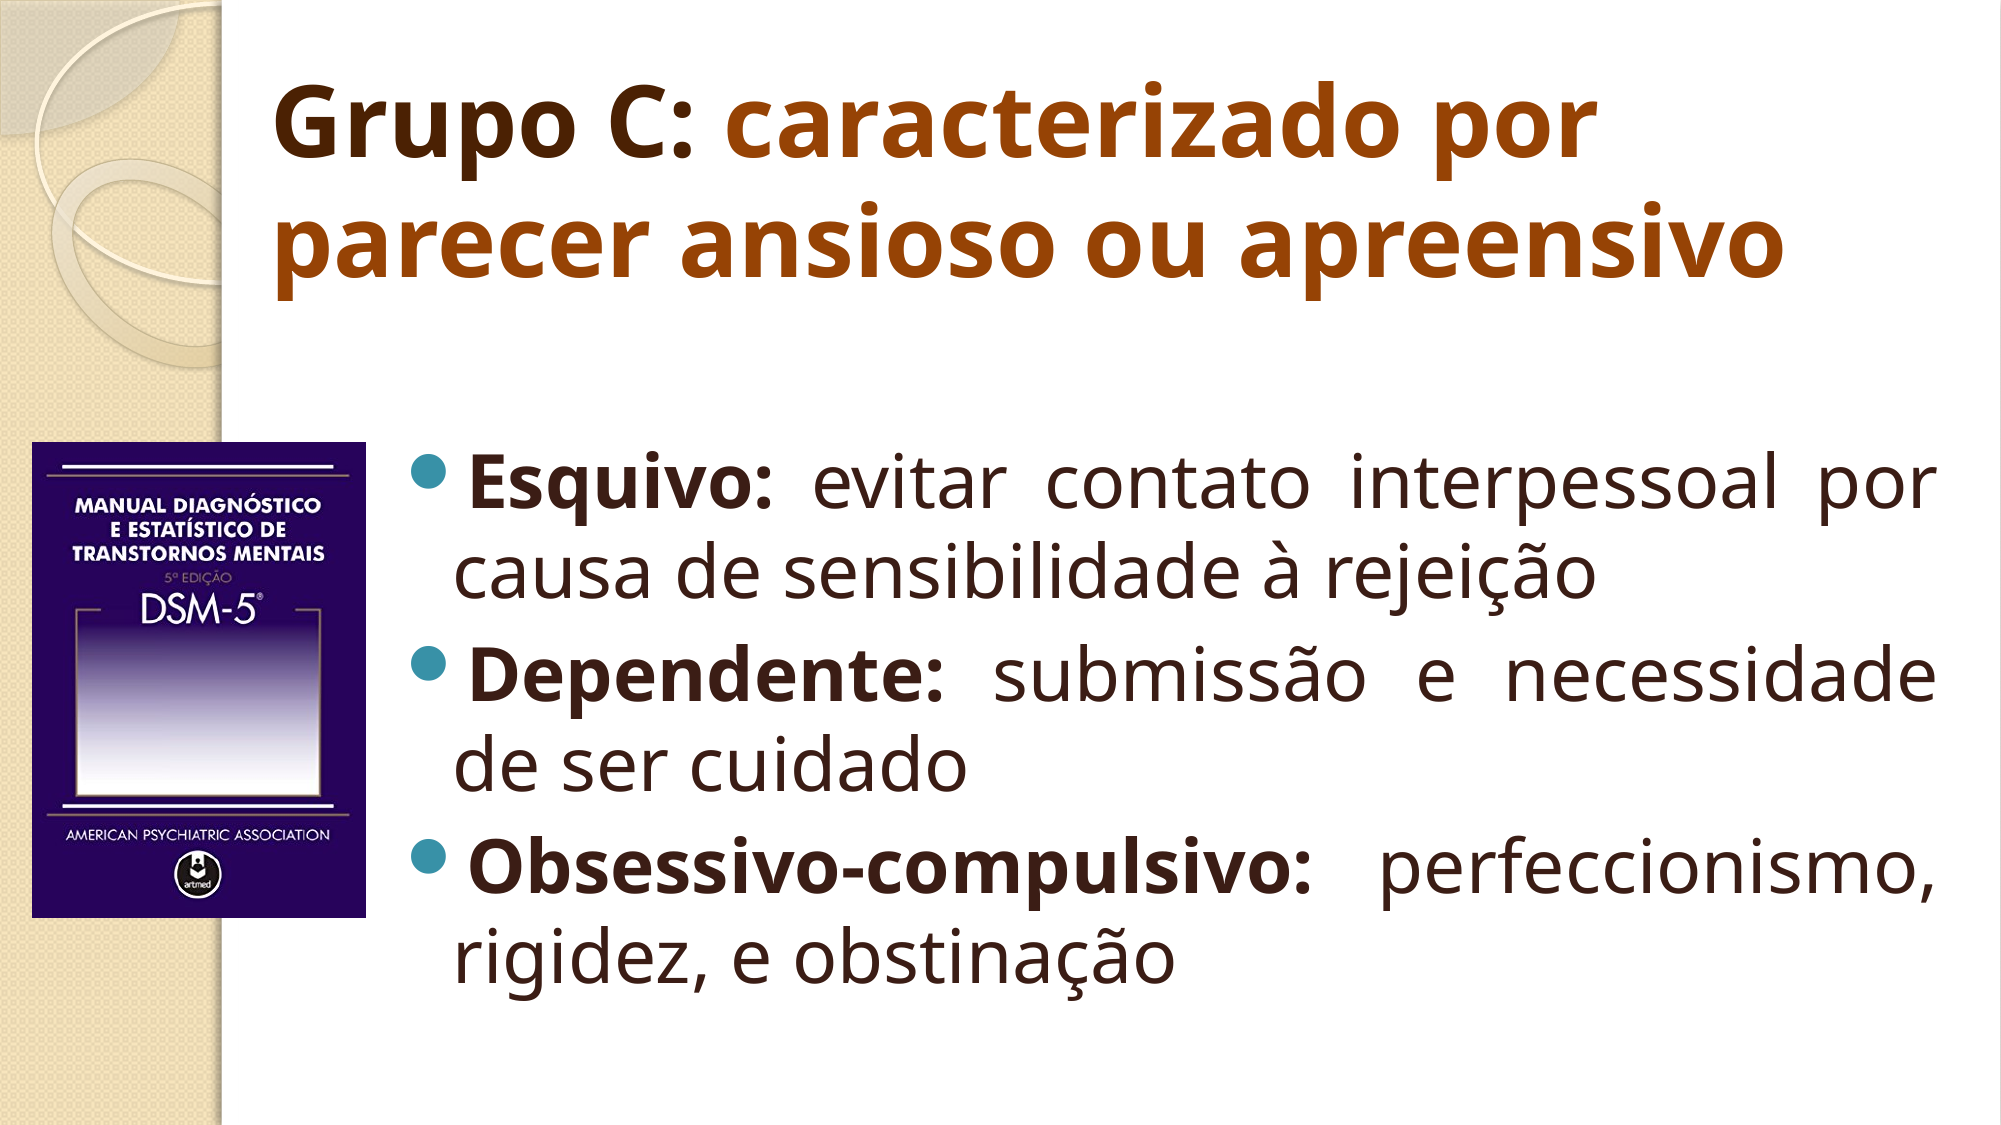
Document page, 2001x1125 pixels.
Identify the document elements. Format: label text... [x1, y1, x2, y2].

text_box Grupo C: caracterizado por parecer ansioso ou apreensivo [255, 49, 1967, 305]
picture [32, 441, 367, 918]
list Esquivo: evitar contato interpessoal por causa de sensibilidade à rejeição Dependente: submissão e necessidade de ser cuidado Obsessivo-compulsivo: perfeccionismo, rigidez, e obstinação [377, 426, 1954, 1125]
